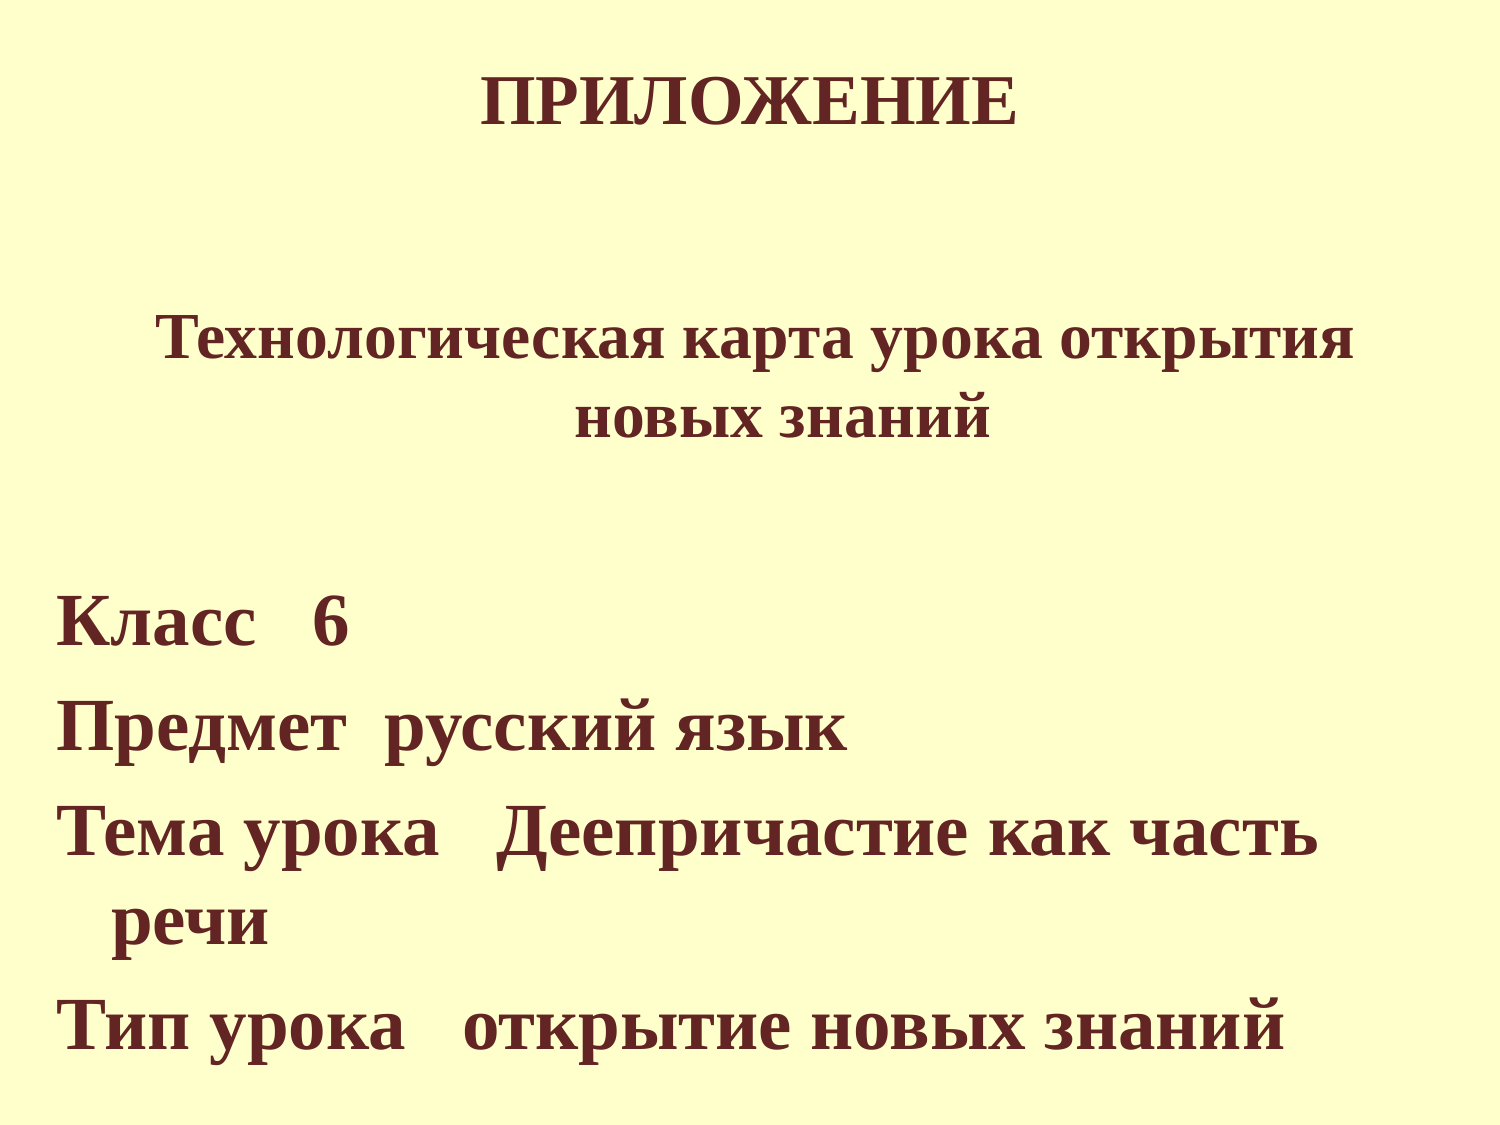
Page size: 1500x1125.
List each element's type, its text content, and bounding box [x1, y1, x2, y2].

list Технологическая карта урока открытия новых знаний Класс 6 Предмет русский язык Тема урока Деепричастие как часть речи Тип урока открытие новых знаний [41, 101, 1471, 1083]
title ПРИЛОЖЕНИЕ [75, 45, 1425, 101]
